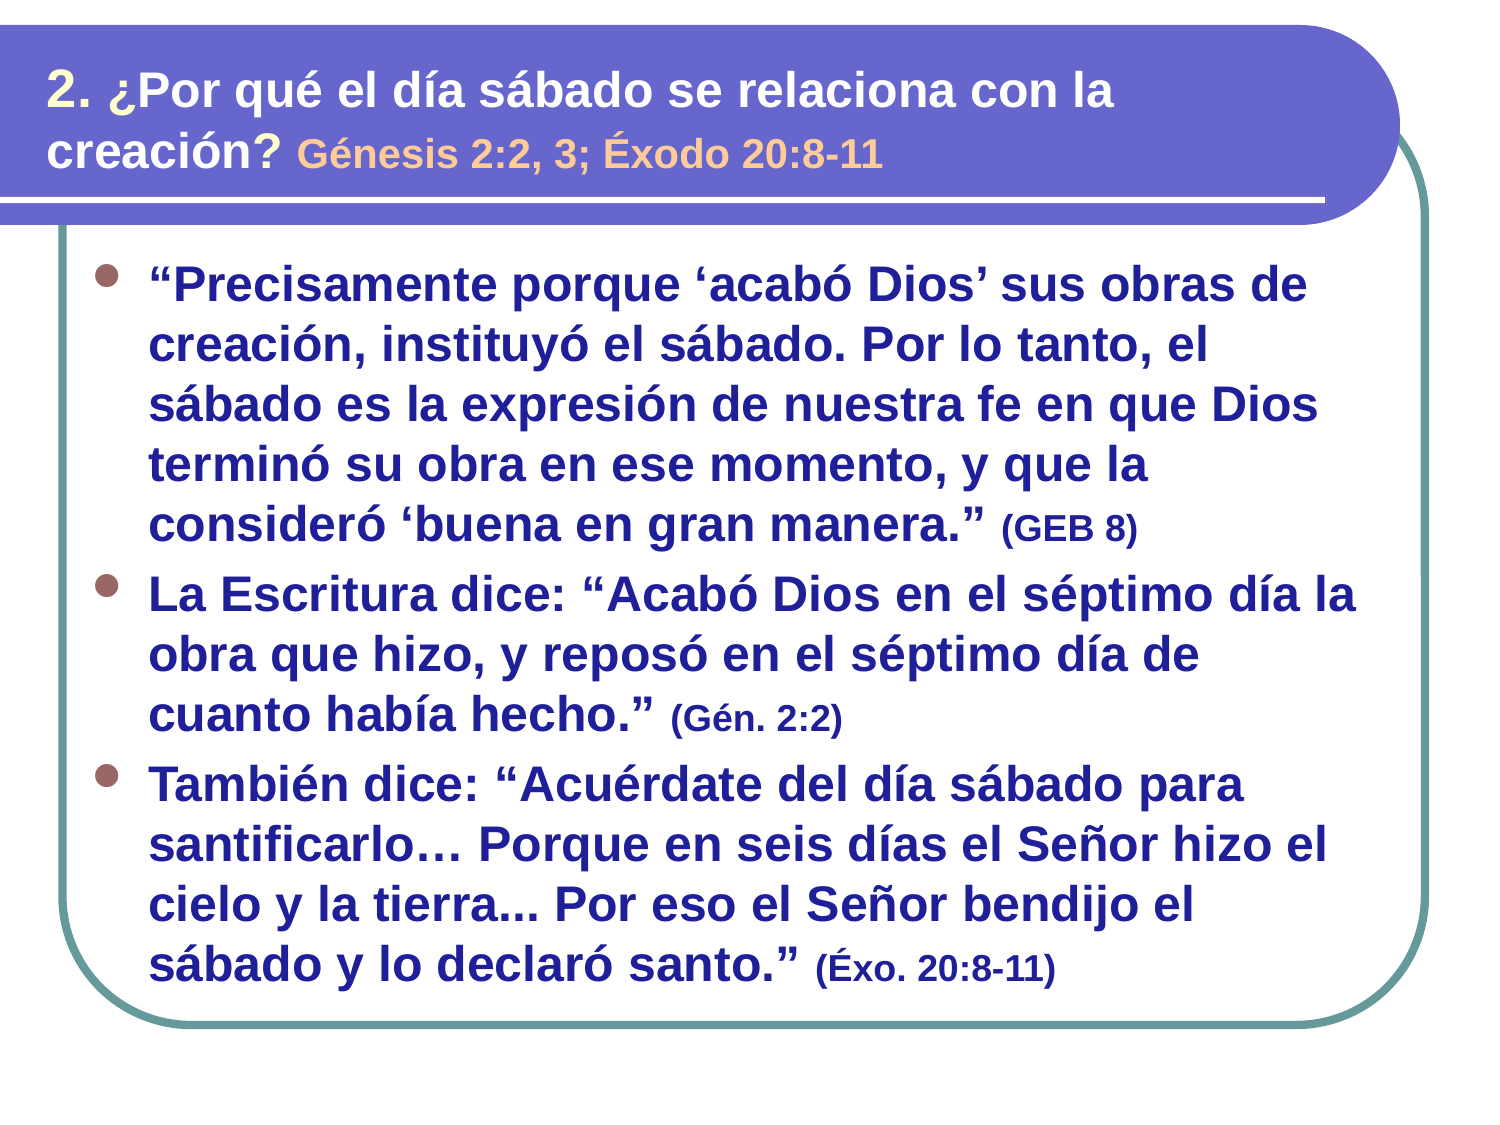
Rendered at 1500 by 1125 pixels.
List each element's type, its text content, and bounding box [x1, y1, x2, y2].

text_box 2. ¿Por qué el día sábado se relaciona con la creación? Génesis 2:2, 3; Éxodo 20:8-11 [32, 46, 1347, 197]
list “Precisamente porque ‘acabó Dios’ sus obras de creación, instituyó el sábado. Por lo tanto, el sábado es la expresión de nuestra fe en que Dios terminó su obra en ese momento, y que la consideró ‘buena en gran manera.” (GEB 8) La Escritura dice: “Acabó Dios en el séptimo día la obra que hizo, y reposó en el séptimo día de cuanto había hecho.” (Gén. 2:2) También dice: “Acuérdate del día sábado para santificarlo… Porque en seis días el Señor hizo el cielo y la tierra... Por eso el Señor bendijo el sábado y lo declaró santo.” (Éxo. 20:8-11) [76, 243, 1392, 969]
